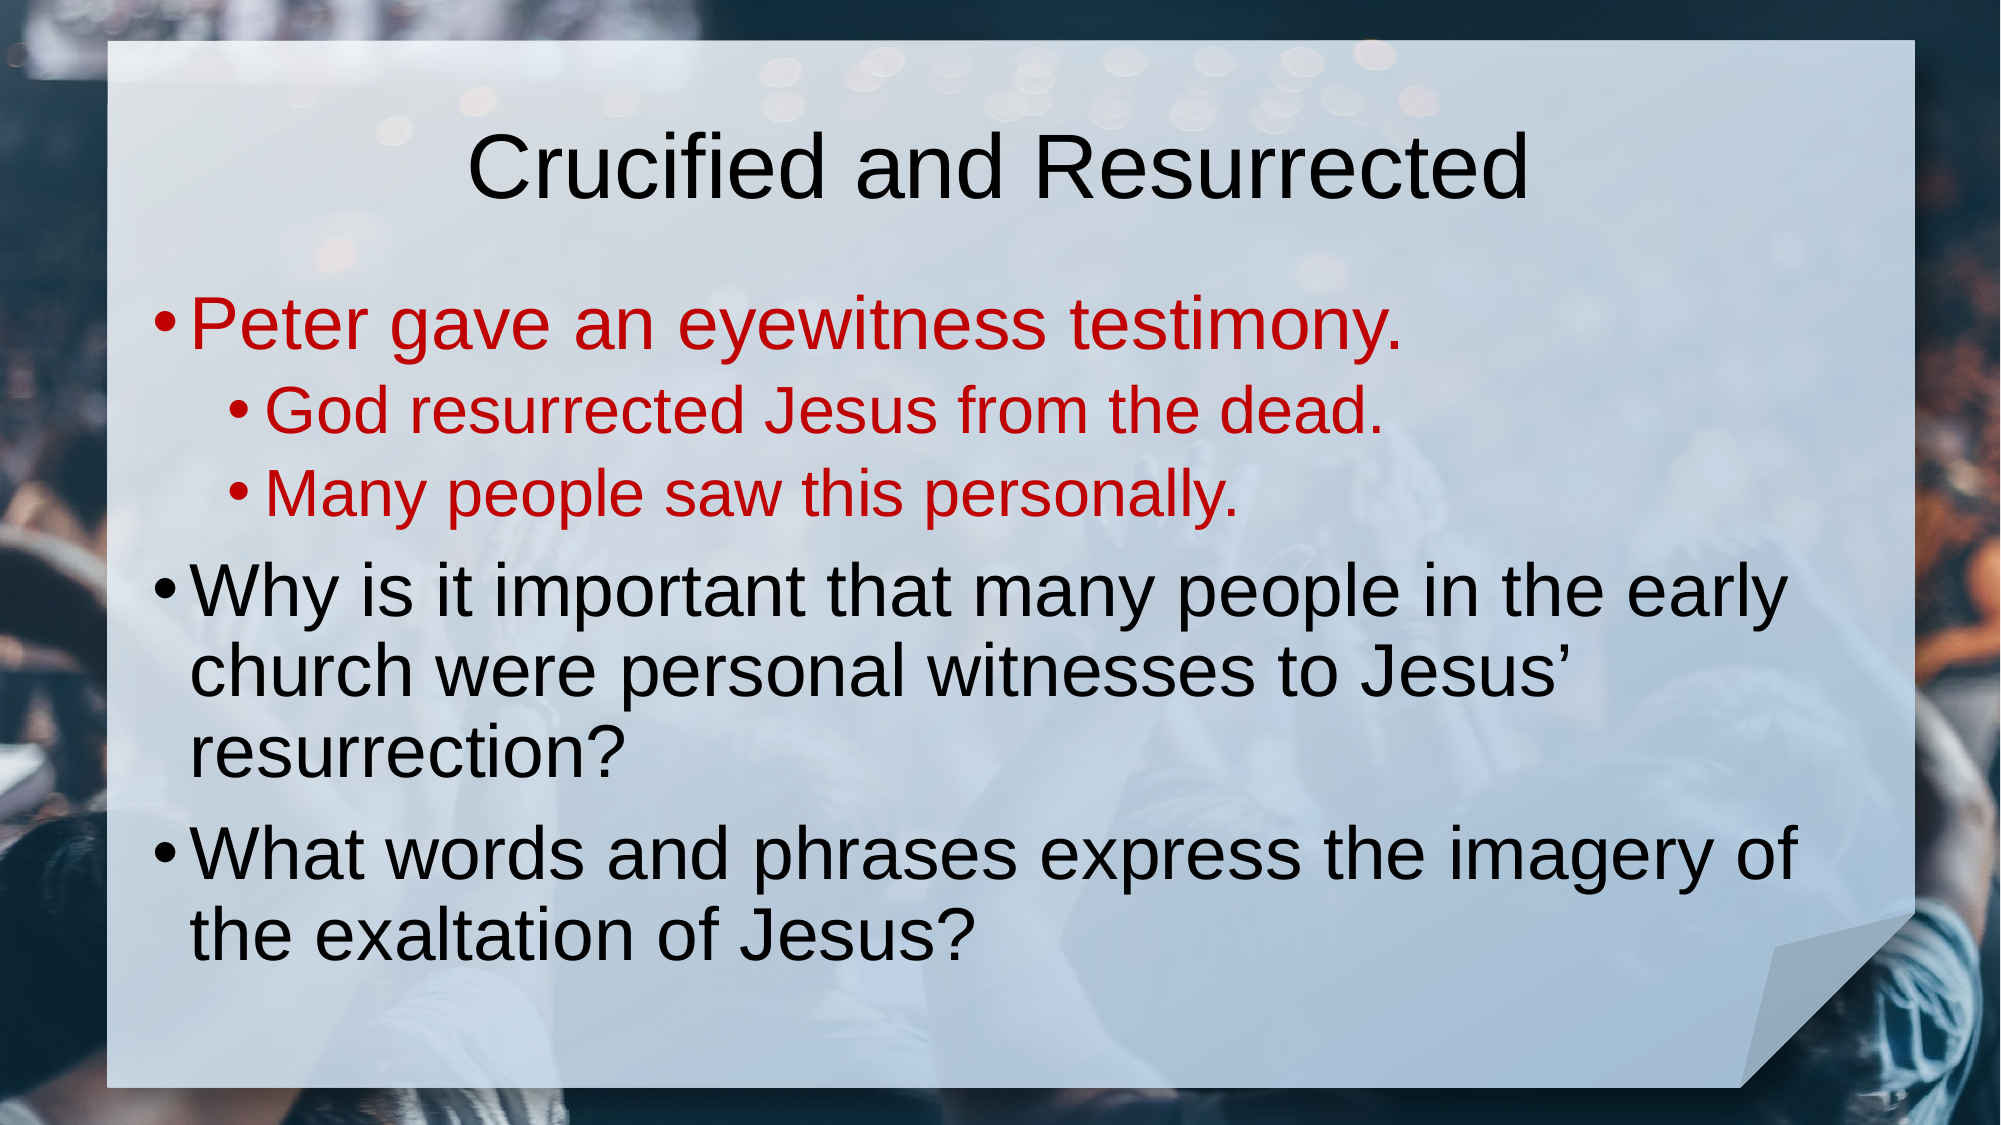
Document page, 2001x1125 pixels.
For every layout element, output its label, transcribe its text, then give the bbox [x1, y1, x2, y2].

title Crucified and Resurrected [137, 59, 1863, 277]
picture [0, 0, 2001, 1125]
list Peter gave an eyewitness testimony. God resurrected Jesus from the dead. Many people saw this personally. Why is it important that many people in the early church were personal witnesses to Jesus’ resurrection? What words and phrases express the imagery of the exaltation of Jesus? [137, 277, 1863, 1014]
